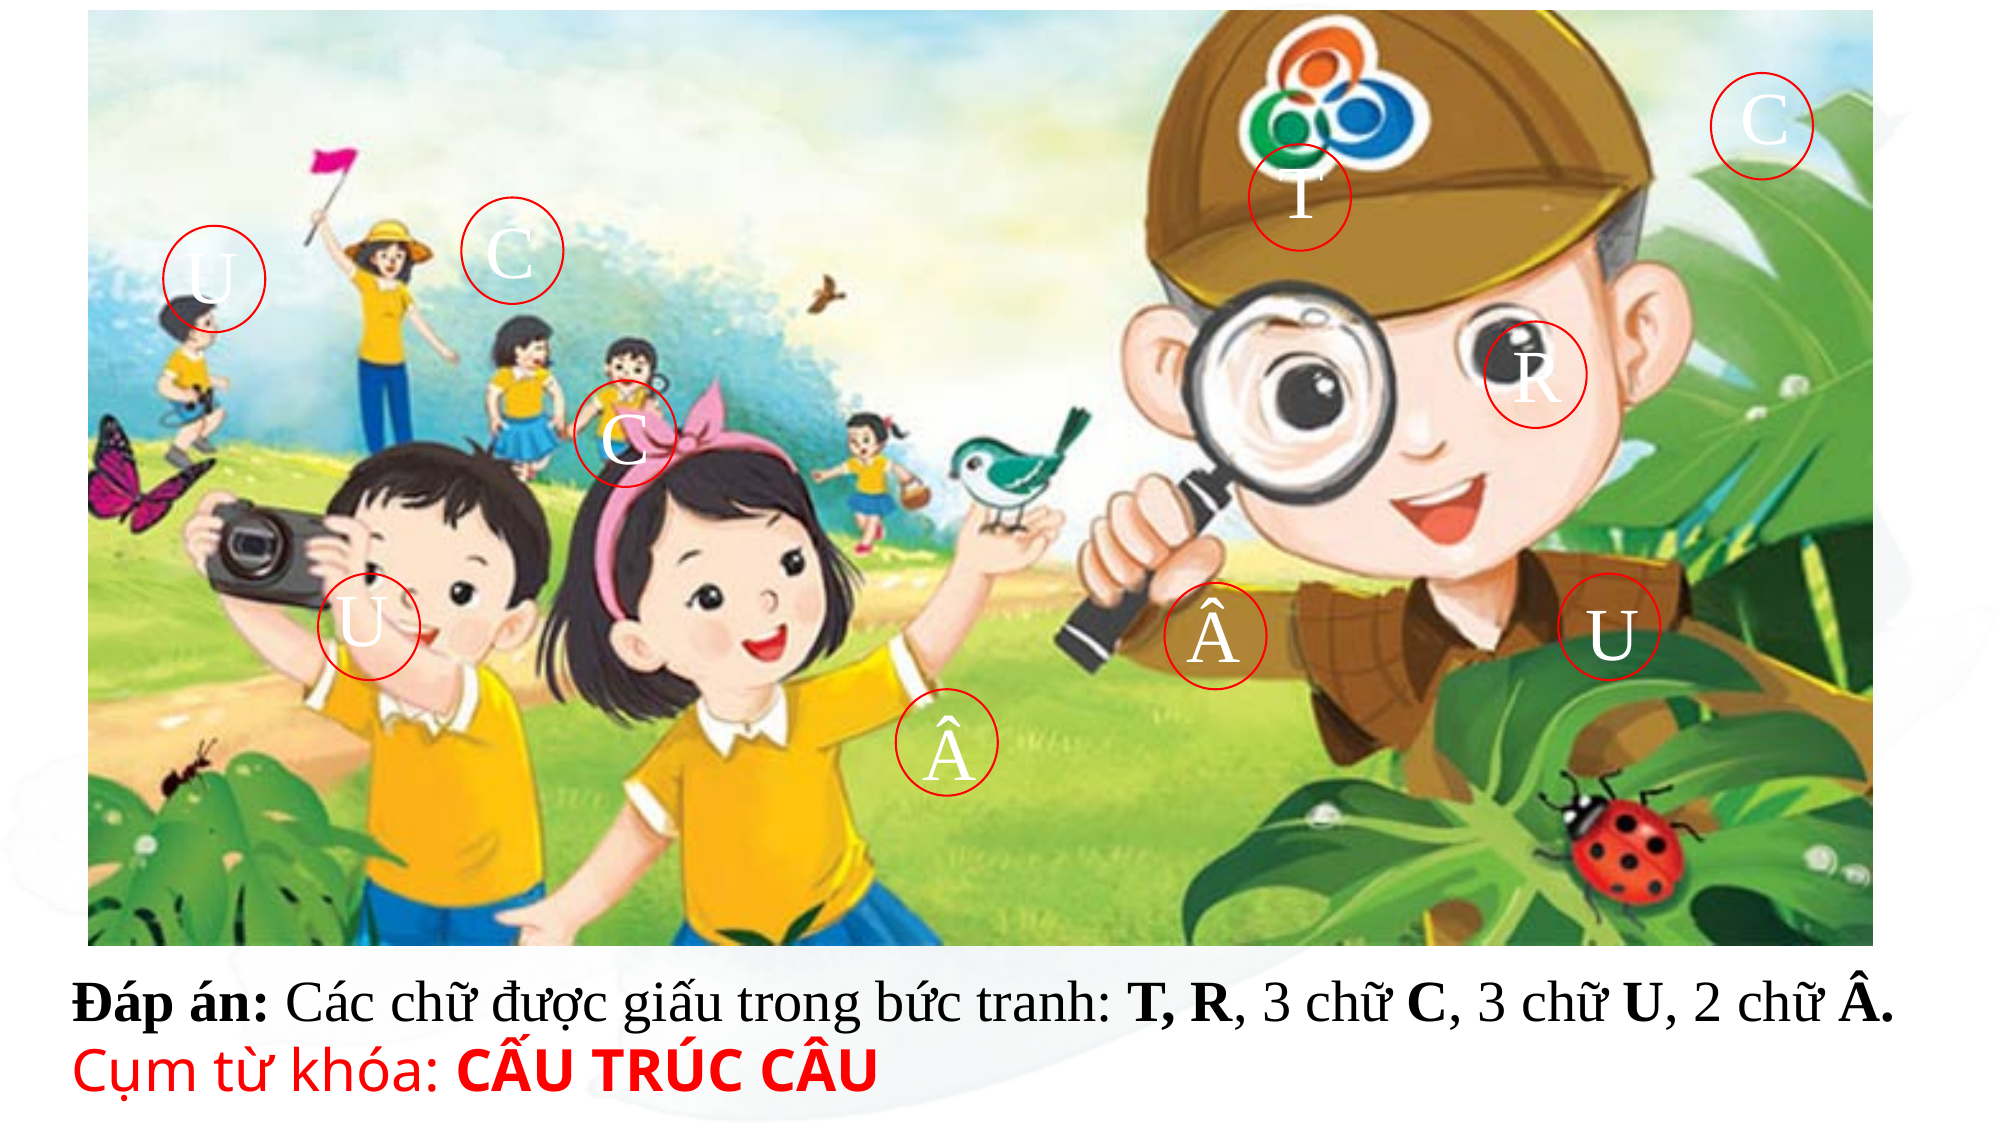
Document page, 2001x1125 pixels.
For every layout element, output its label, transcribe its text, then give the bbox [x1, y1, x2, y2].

text_box Đáp án: Các chữ được giấu trong bức tranh: T, R, 3 chữ C, 3 chữ U, 2 chữ Â. Cụm từ khóa: CẤU TRÚC CÂU [56, 955, 1952, 1111]
picture [88, 10, 1873, 946]
